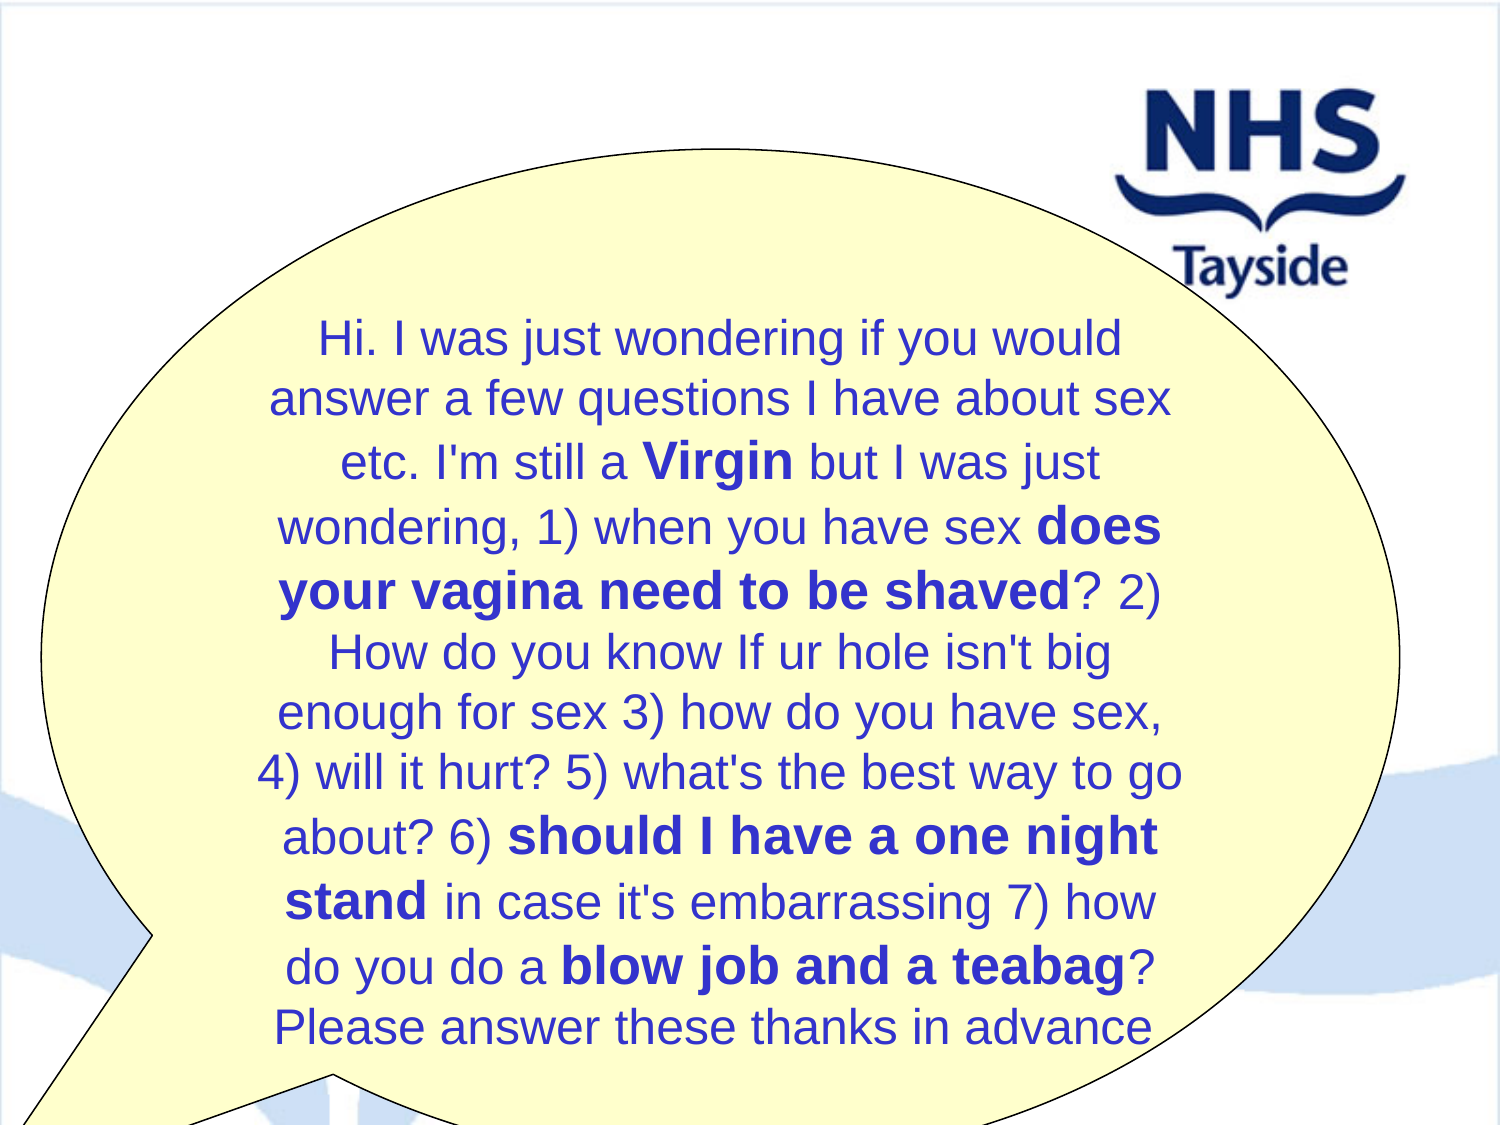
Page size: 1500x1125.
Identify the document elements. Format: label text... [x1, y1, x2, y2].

text_box Hi. I was just wondering if you would answer a few questions I have about sex etc. I'm still a Virgin but I was just wondering, 1) when you have sex does your vagina need to be shaved? 2) How do you know If ur hole isn't big enough for sex 3) how do you have sex, 4) will it hurt? 5) what's the best way to go about? 6) should I have a one night stand in case it's embarrassing 7) how do you do a blow job and a teabag? Please answer these thanks in advance [23, 149, 1400, 1125]
picture [194, 1075, 453, 1125]
picture [0, 0, 1500, 1125]
